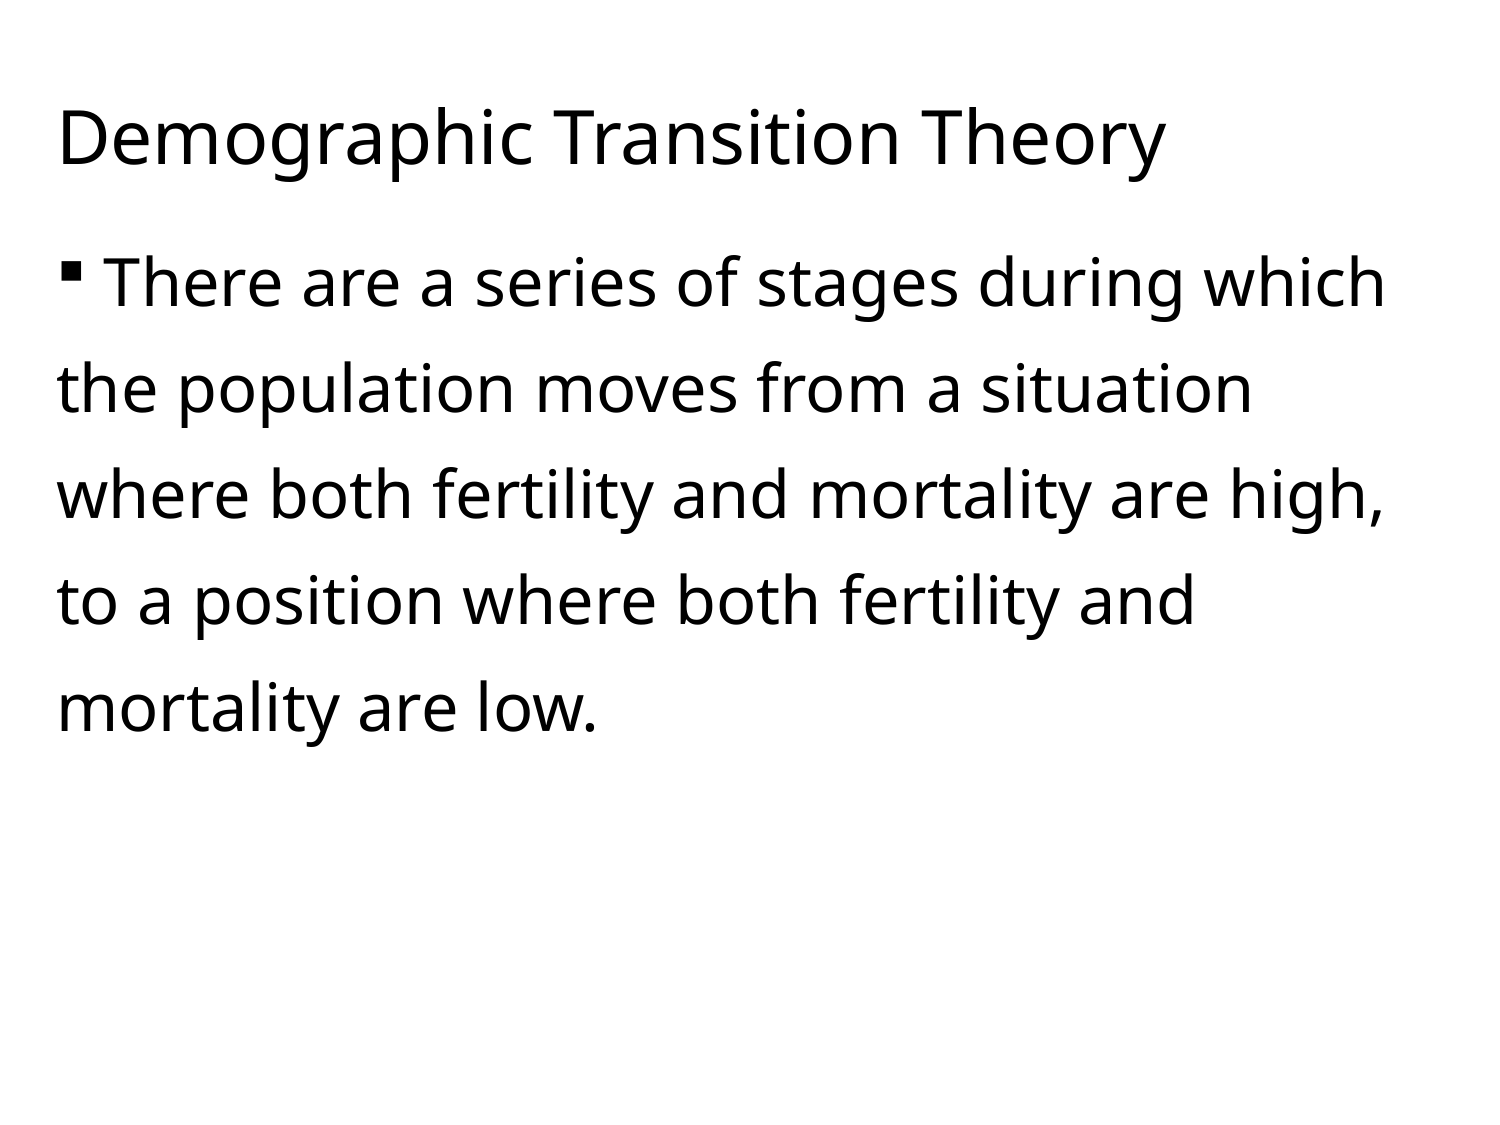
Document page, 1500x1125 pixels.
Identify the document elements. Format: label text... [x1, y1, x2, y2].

text_box Demographic Transition Theory There are a series of stages during which the population moves from a situation where both fertility and mortality are high, to a position where both fertility and mortality are low. [41, 66, 1459, 752]
